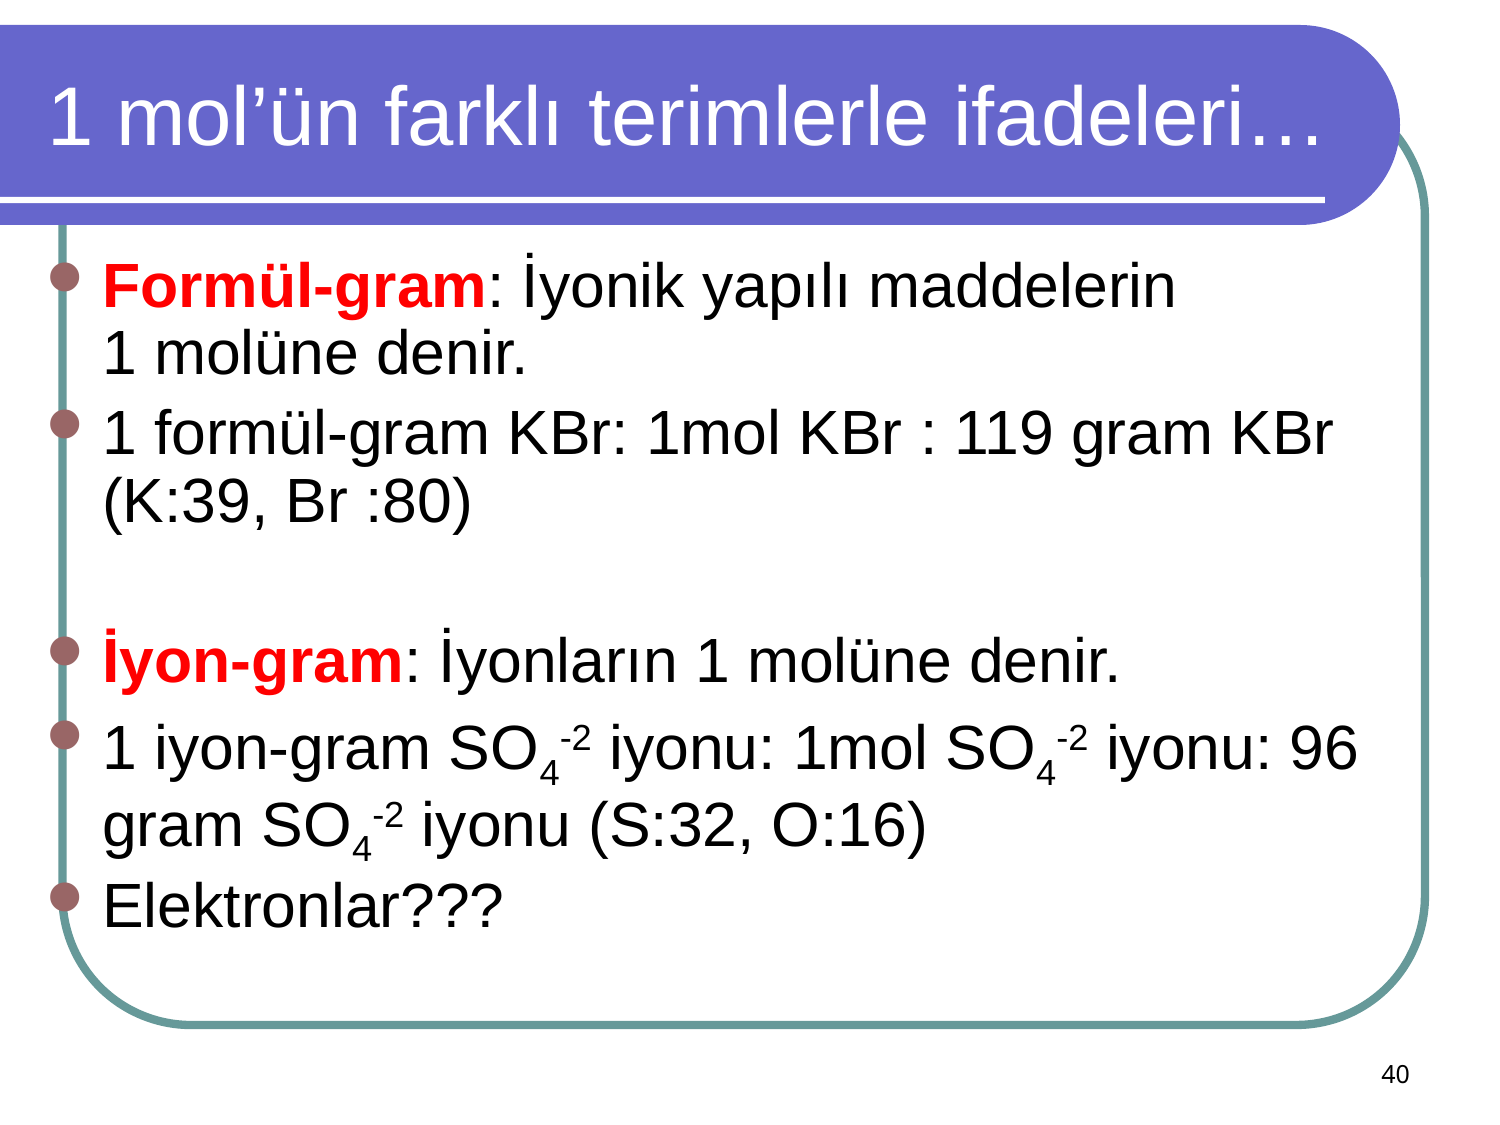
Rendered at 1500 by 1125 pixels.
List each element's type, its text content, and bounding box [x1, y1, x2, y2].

list Formül-gram: İyonik yapılı maddelerin 1 molüne denir. 1 formül-gram KBr: 1mol KBr : 119 gram KBr (K:39, Br :80) İyon-gram: İyonların 1 molüne denir. 1 iyon-gram SO4-2 iyonu: 1mol SO4-2 iyonu: 96 gram SO4-2 iyonu (S:32, O:16) Elektronlar??? [31, 245, 1452, 971]
title 1 mol’ün farklı terimlerle ifadeleri… [32, 37, 1347, 188]
slide_number 40 [1074, 1025, 1425, 1100]
